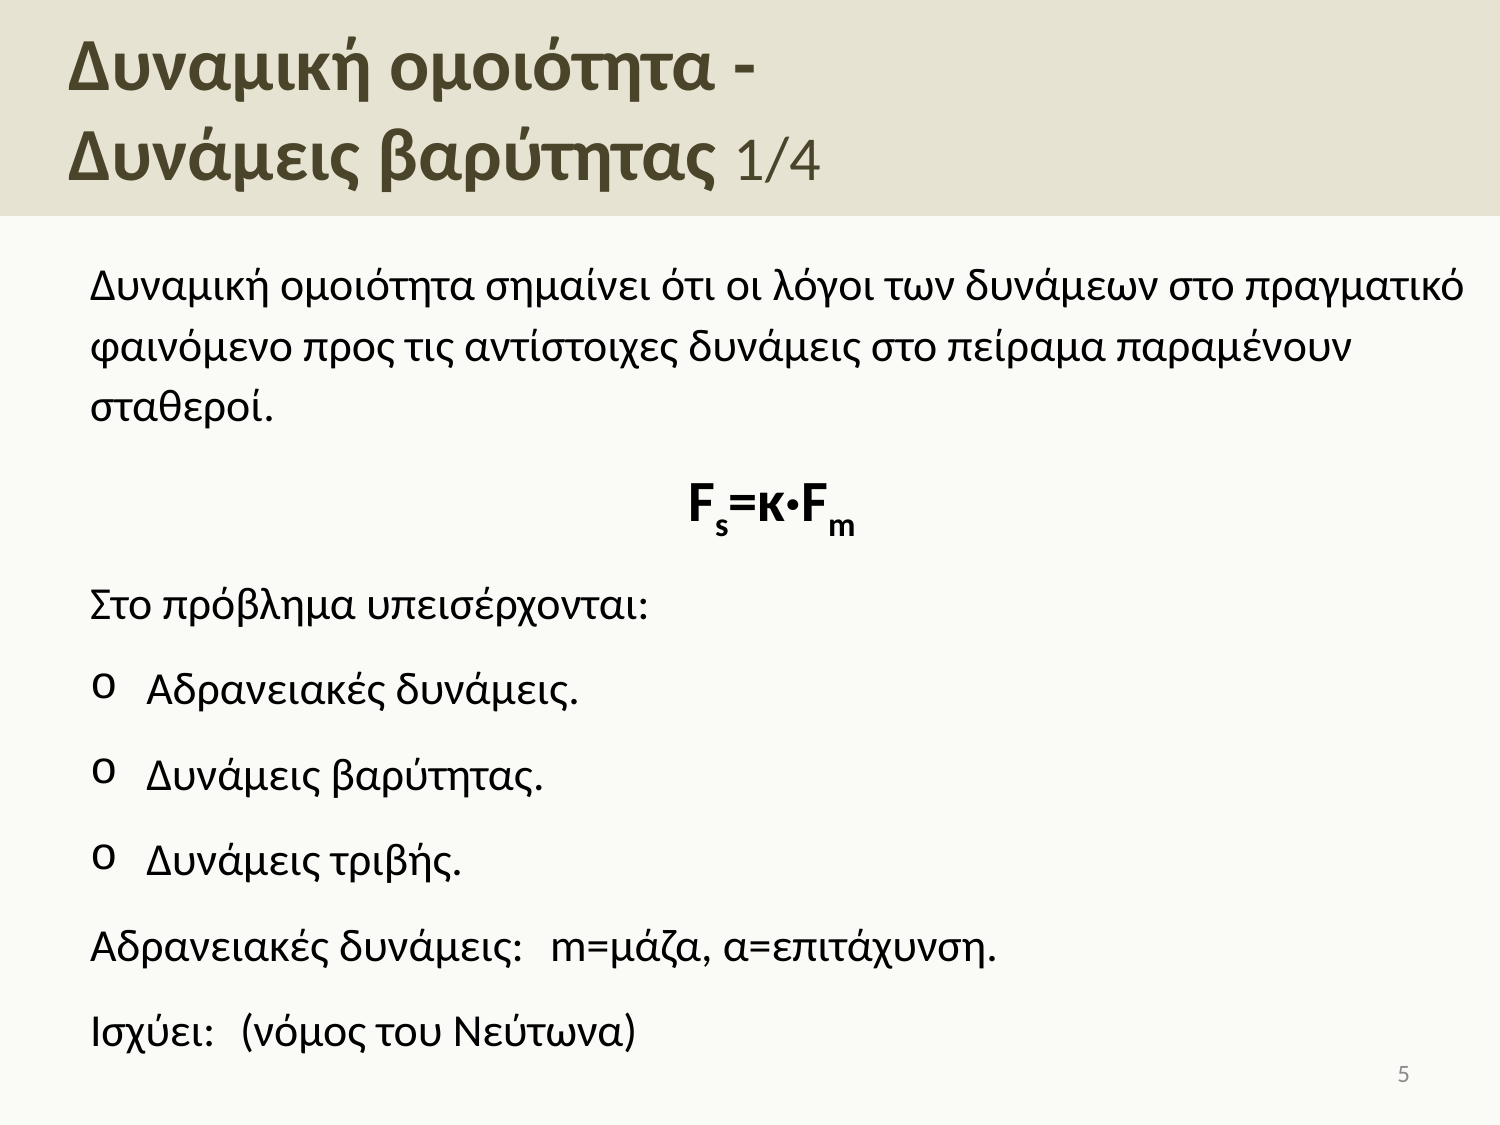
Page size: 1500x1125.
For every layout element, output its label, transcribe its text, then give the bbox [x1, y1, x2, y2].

title Δυναμική ομοιότητα - Δυνάμεις βαρύτητας 1/4 [53, 14, 1425, 197]
slide_number 4 [1074, 1042, 1425, 1103]
